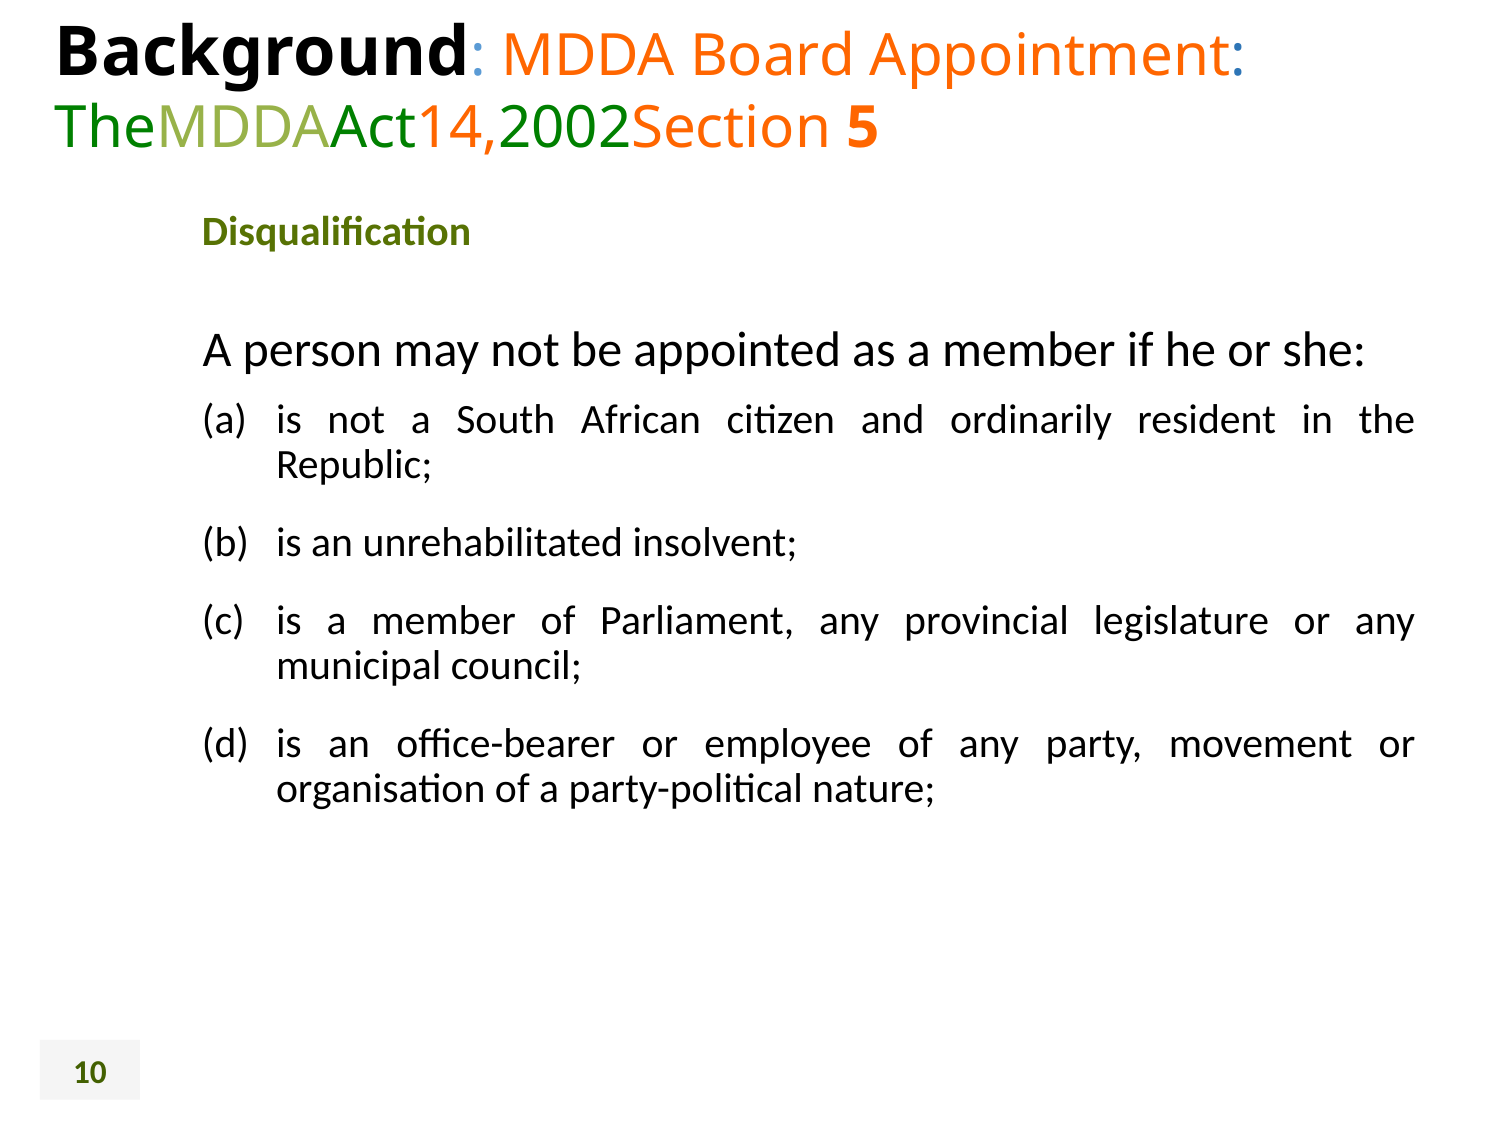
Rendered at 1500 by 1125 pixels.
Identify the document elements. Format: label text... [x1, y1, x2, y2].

slide_number 10 [39, 1039, 140, 1100]
list Disqualification A person may not be appointed as a member if he or she: is not a South African citizen and ordinarily resident in the Republic; is an unrehabilitated insolvent; is a member of Parliament, any provincial legislature or any municipal council; is an office-bearer or employee of any party, movement or organisation of a party-political nature; [186, 201, 1432, 1066]
text_box Background: MDDA Board Appointment: TheMDDAAct14,2002Section 5 [39, 16, 1432, 162]
